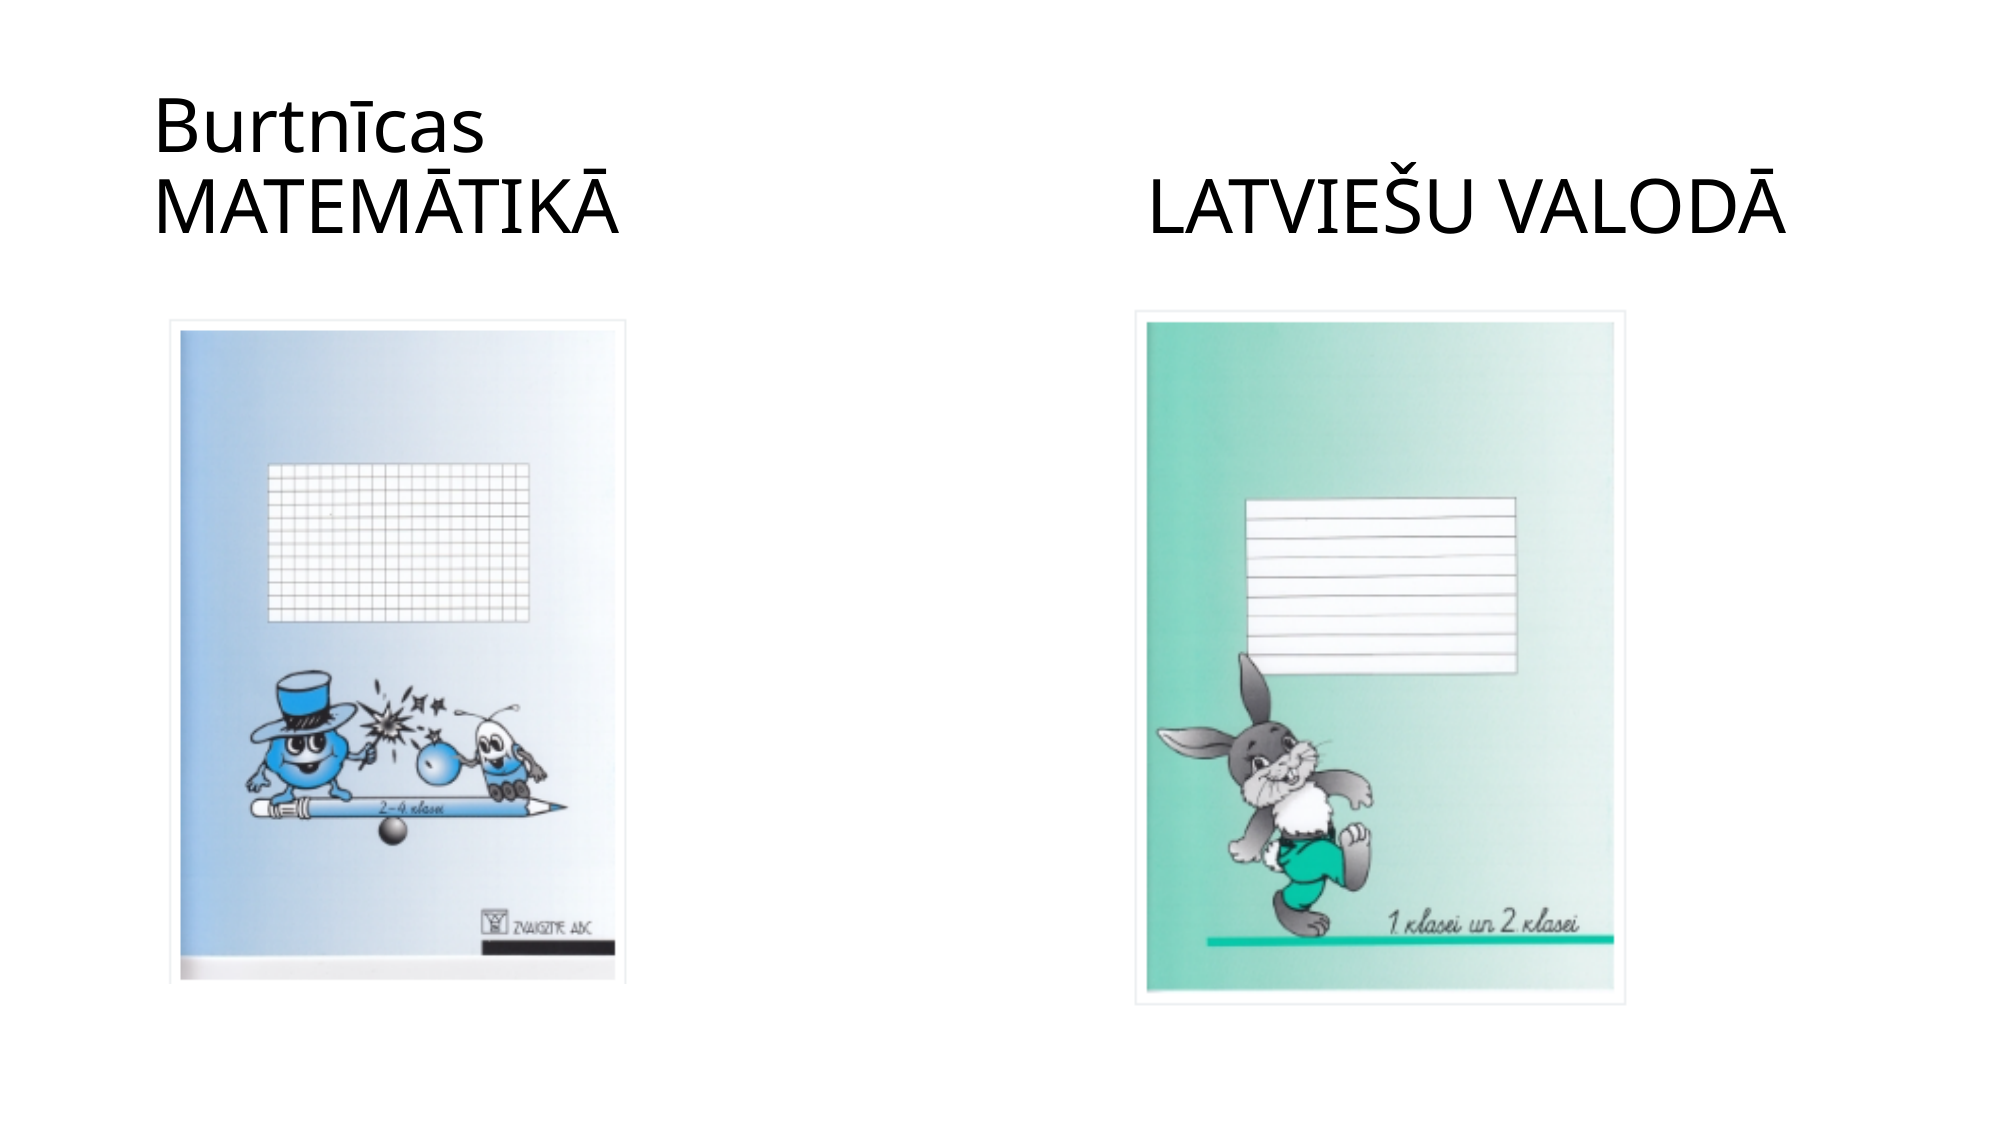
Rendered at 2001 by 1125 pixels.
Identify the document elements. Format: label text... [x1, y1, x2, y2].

title Burtnīcas MATEMĀTIKĀ LATVIEŠU VALODĀ [137, 59, 1863, 278]
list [130, 264, 657, 984]
picture [1121, 278, 1647, 1022]
